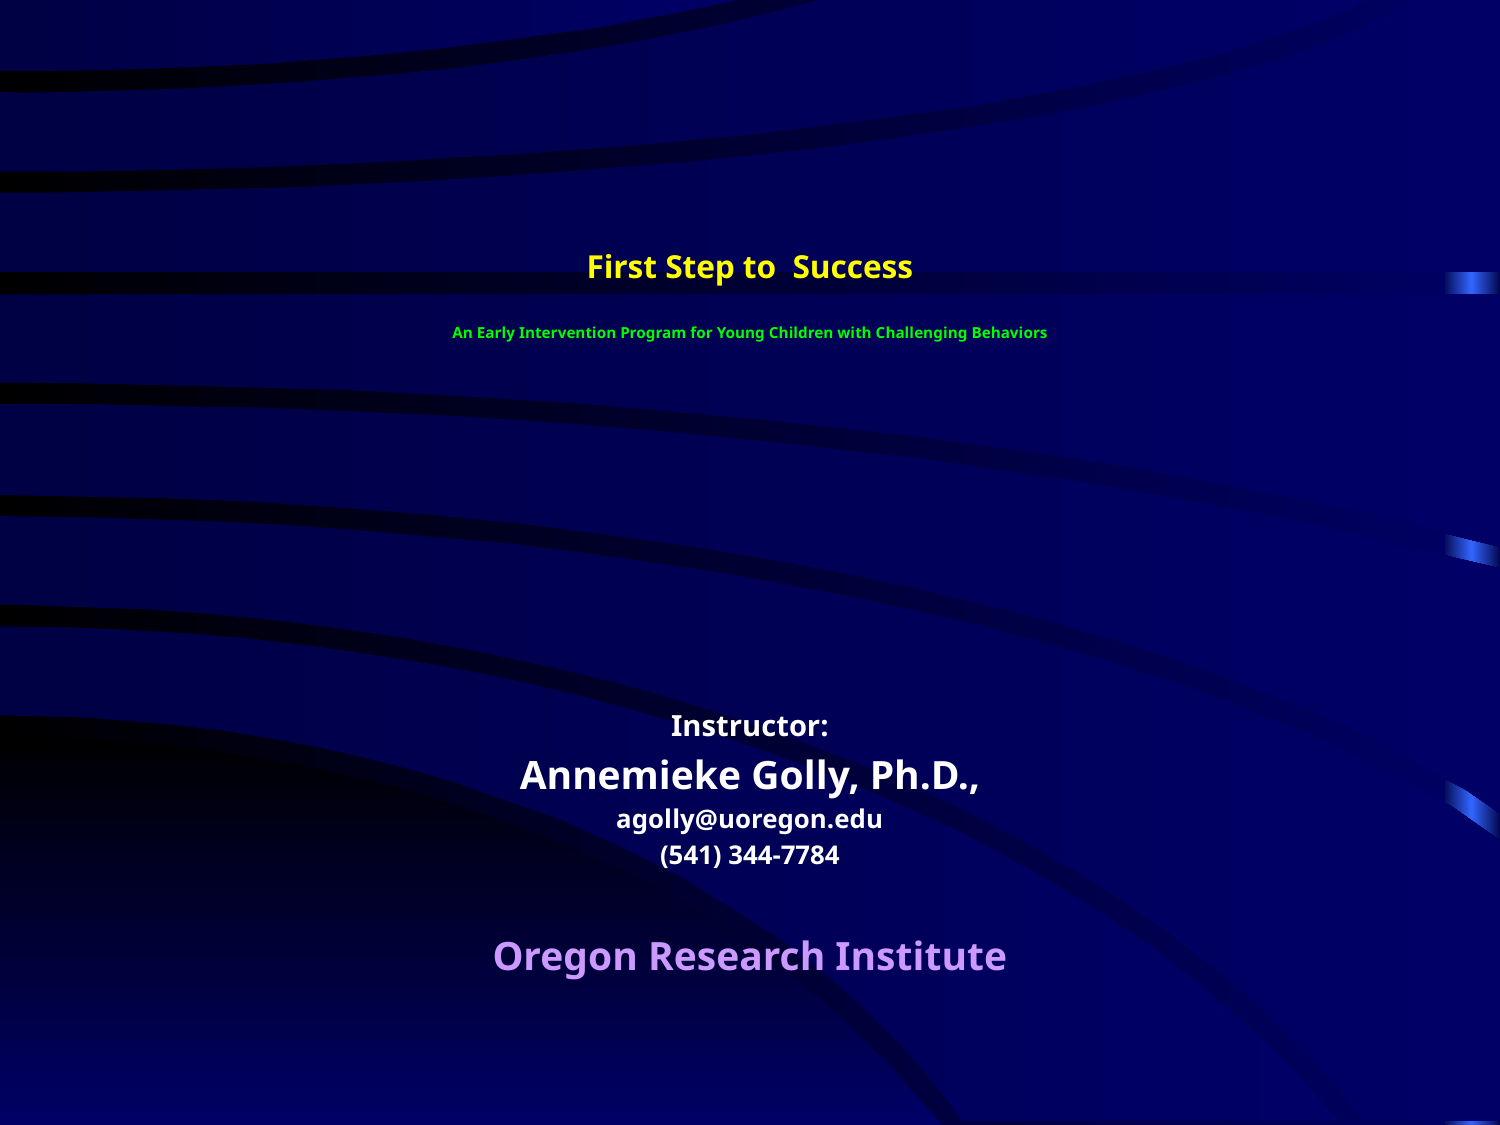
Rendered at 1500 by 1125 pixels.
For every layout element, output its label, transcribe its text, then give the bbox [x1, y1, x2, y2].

subtitle Instructor: Annemieke Golly, Ph.D., agolly@uoregon.edu (541) 344-7784 Oregon Research Institute [0, 699, 1500, 988]
title First Step to Success An Early Intervention Program for Young Children with Challenging Behaviors [0, 199, 1500, 388]
